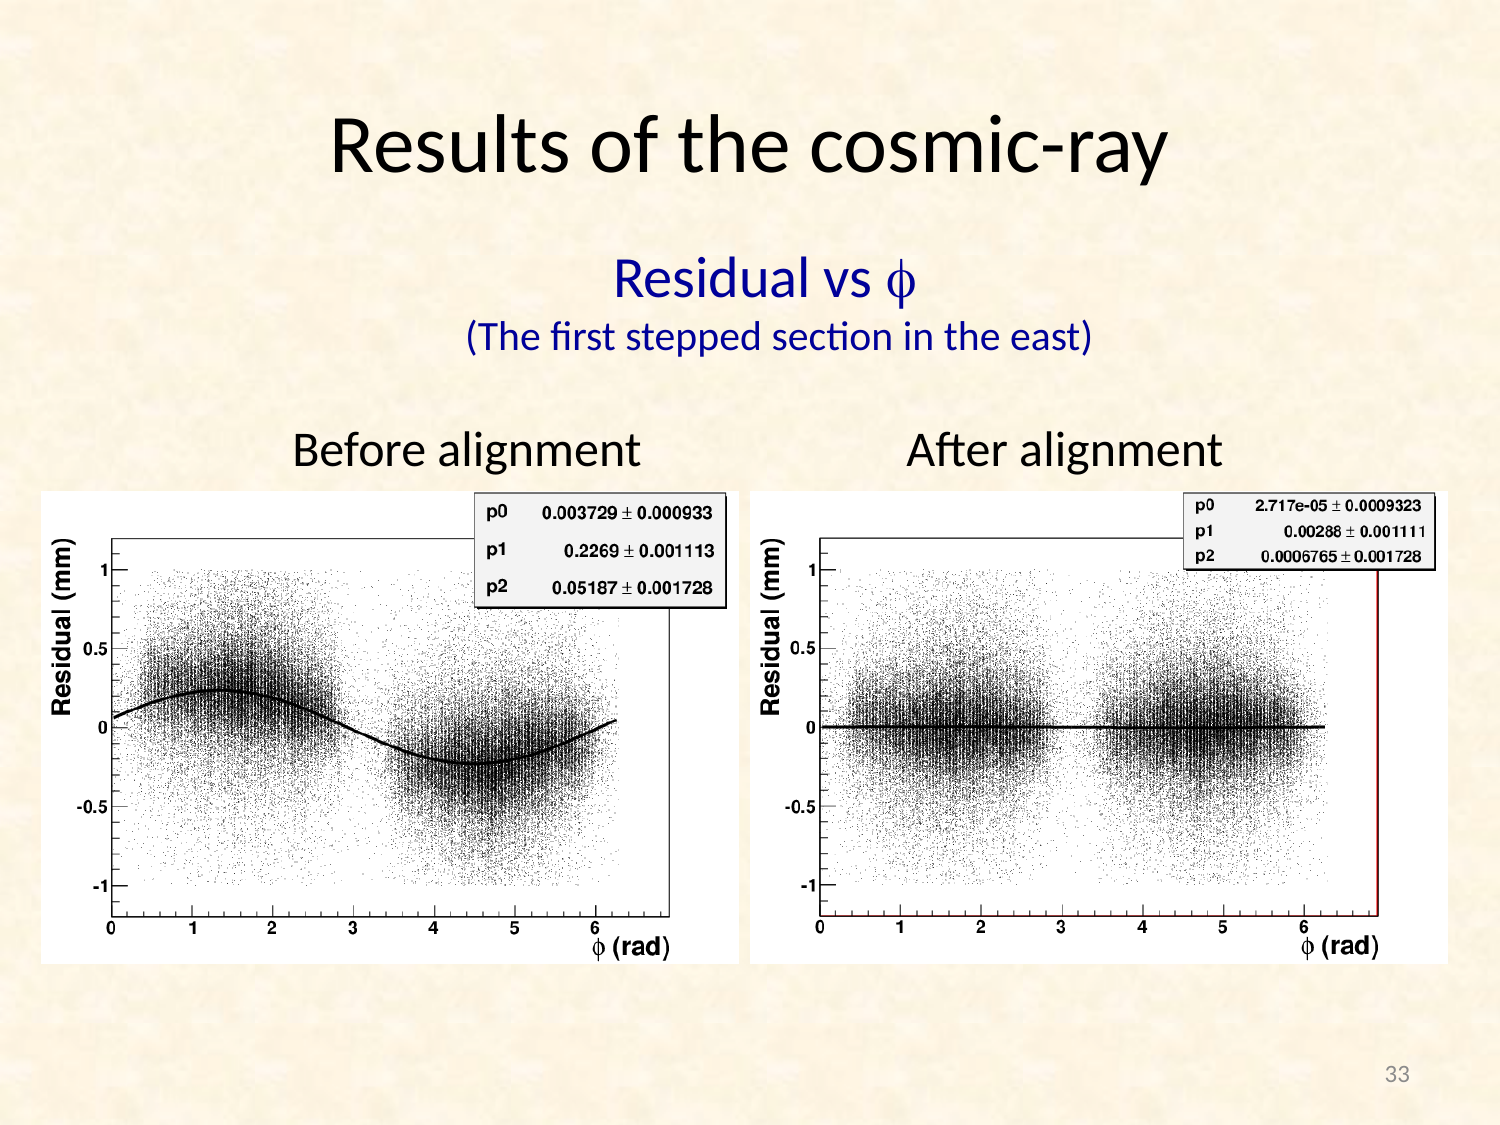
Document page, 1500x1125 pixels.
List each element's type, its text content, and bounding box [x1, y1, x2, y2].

text_box Before alignment [277, 408, 739, 484]
text_box After alignment [891, 408, 1353, 484]
slide_number 33 [1074, 1042, 1425, 1103]
text_box Results of the cosmic-ray [74, 45, 1425, 233]
picture [749, 491, 1448, 965]
text_box Residual vs f (The first stepped section in the east) [371, 233, 1187, 367]
table_header pT (MeV/c) [0, 0, 1500, 1125]
picture [41, 491, 740, 965]
